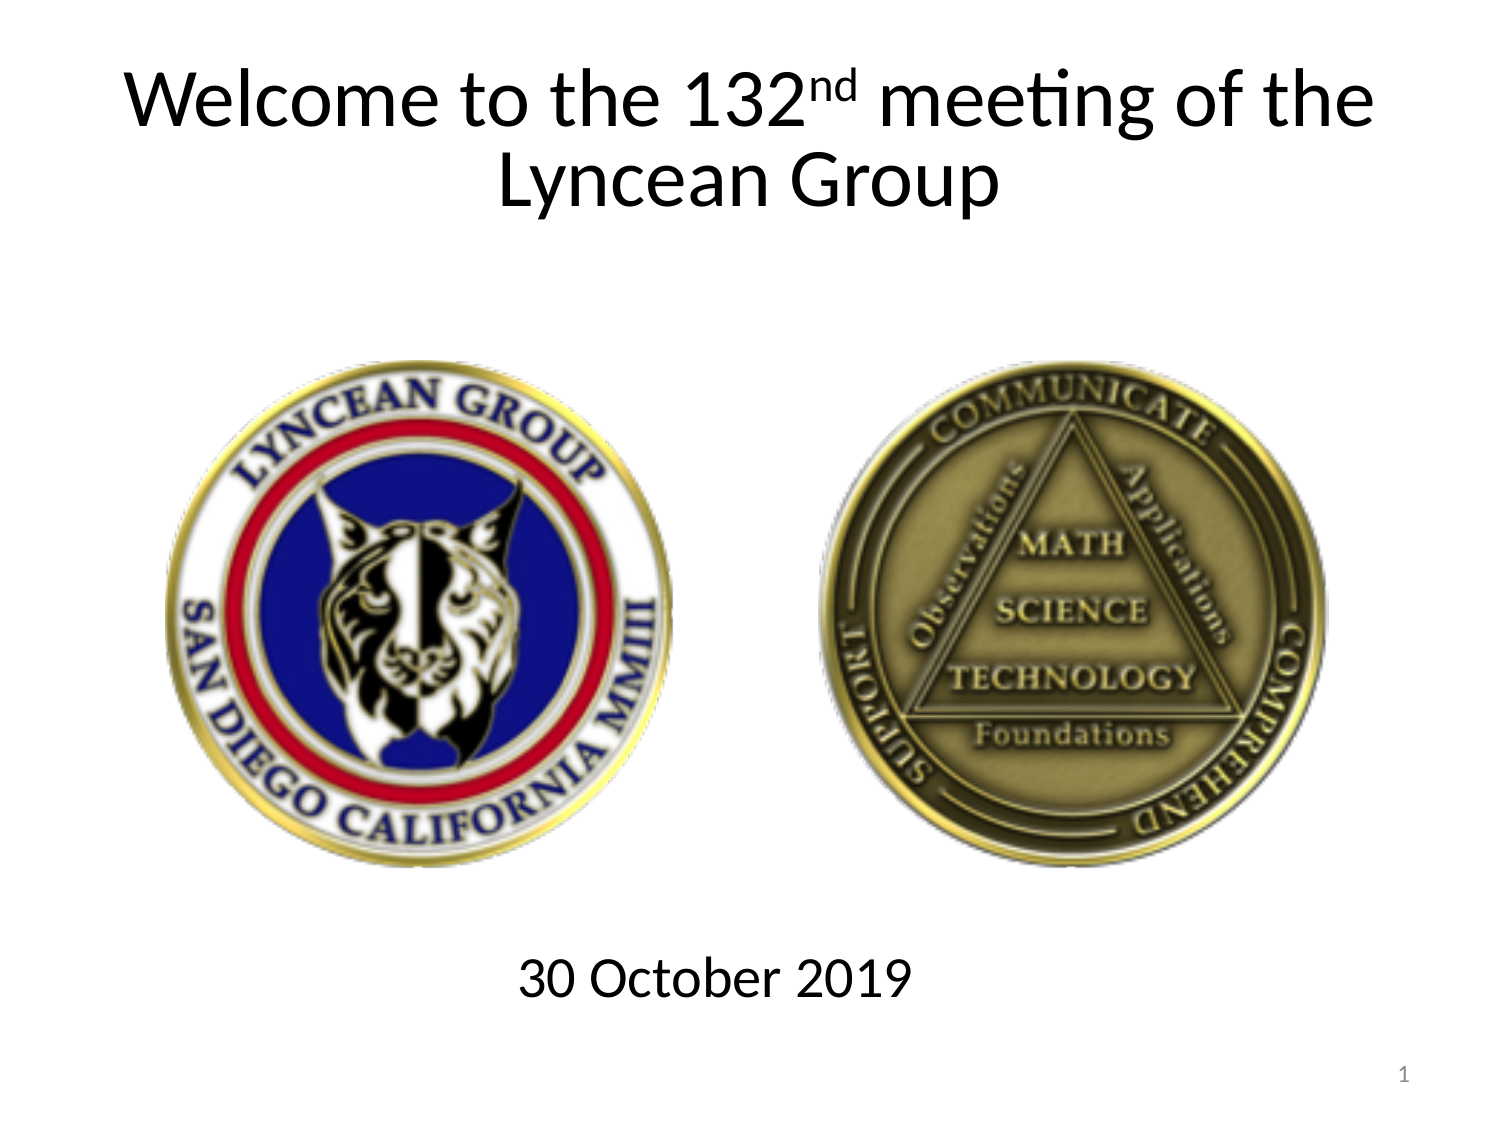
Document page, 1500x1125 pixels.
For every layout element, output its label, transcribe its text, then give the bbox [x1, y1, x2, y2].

picture [817, 360, 1329, 872]
title Welcome to the 132nd meeting of the Lyncean Group [90, 32, 1410, 252]
slide_number 1 [1074, 1042, 1425, 1103]
picture [165, 360, 676, 872]
text_box 30 October 2019 [502, 932, 929, 1017]
